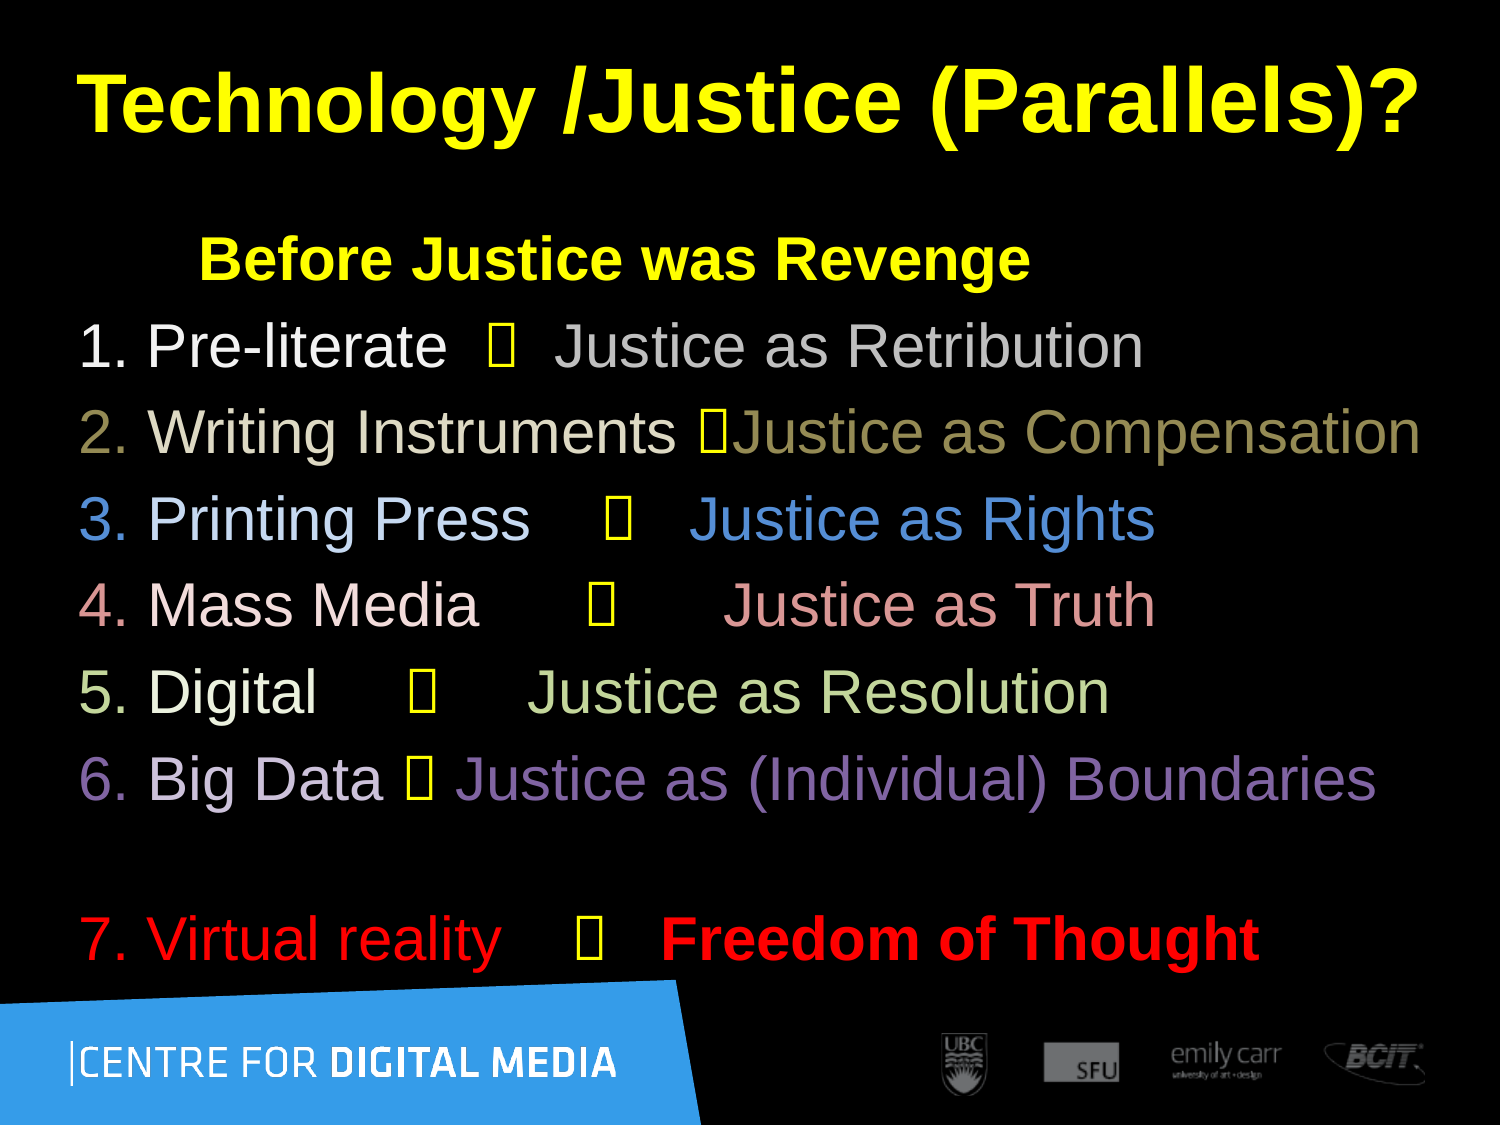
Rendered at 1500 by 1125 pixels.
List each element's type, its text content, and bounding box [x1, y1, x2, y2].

title Technology /Justice (Parallels)? [0, 3, 1500, 189]
list Before Justice was Revenge 1. Pre-literate  Justice as Retribution 2. Writing Instruments Justice as Compensation 3. Printing Press  Justice as Rights 4. Mass Media  Justice as Truth 5. Digital  Justice as Resolution 6. Big Data  Justice as (Individual) Boundaries 7. Virtual reality  Freedom of Thought [65, 206, 1500, 989]
